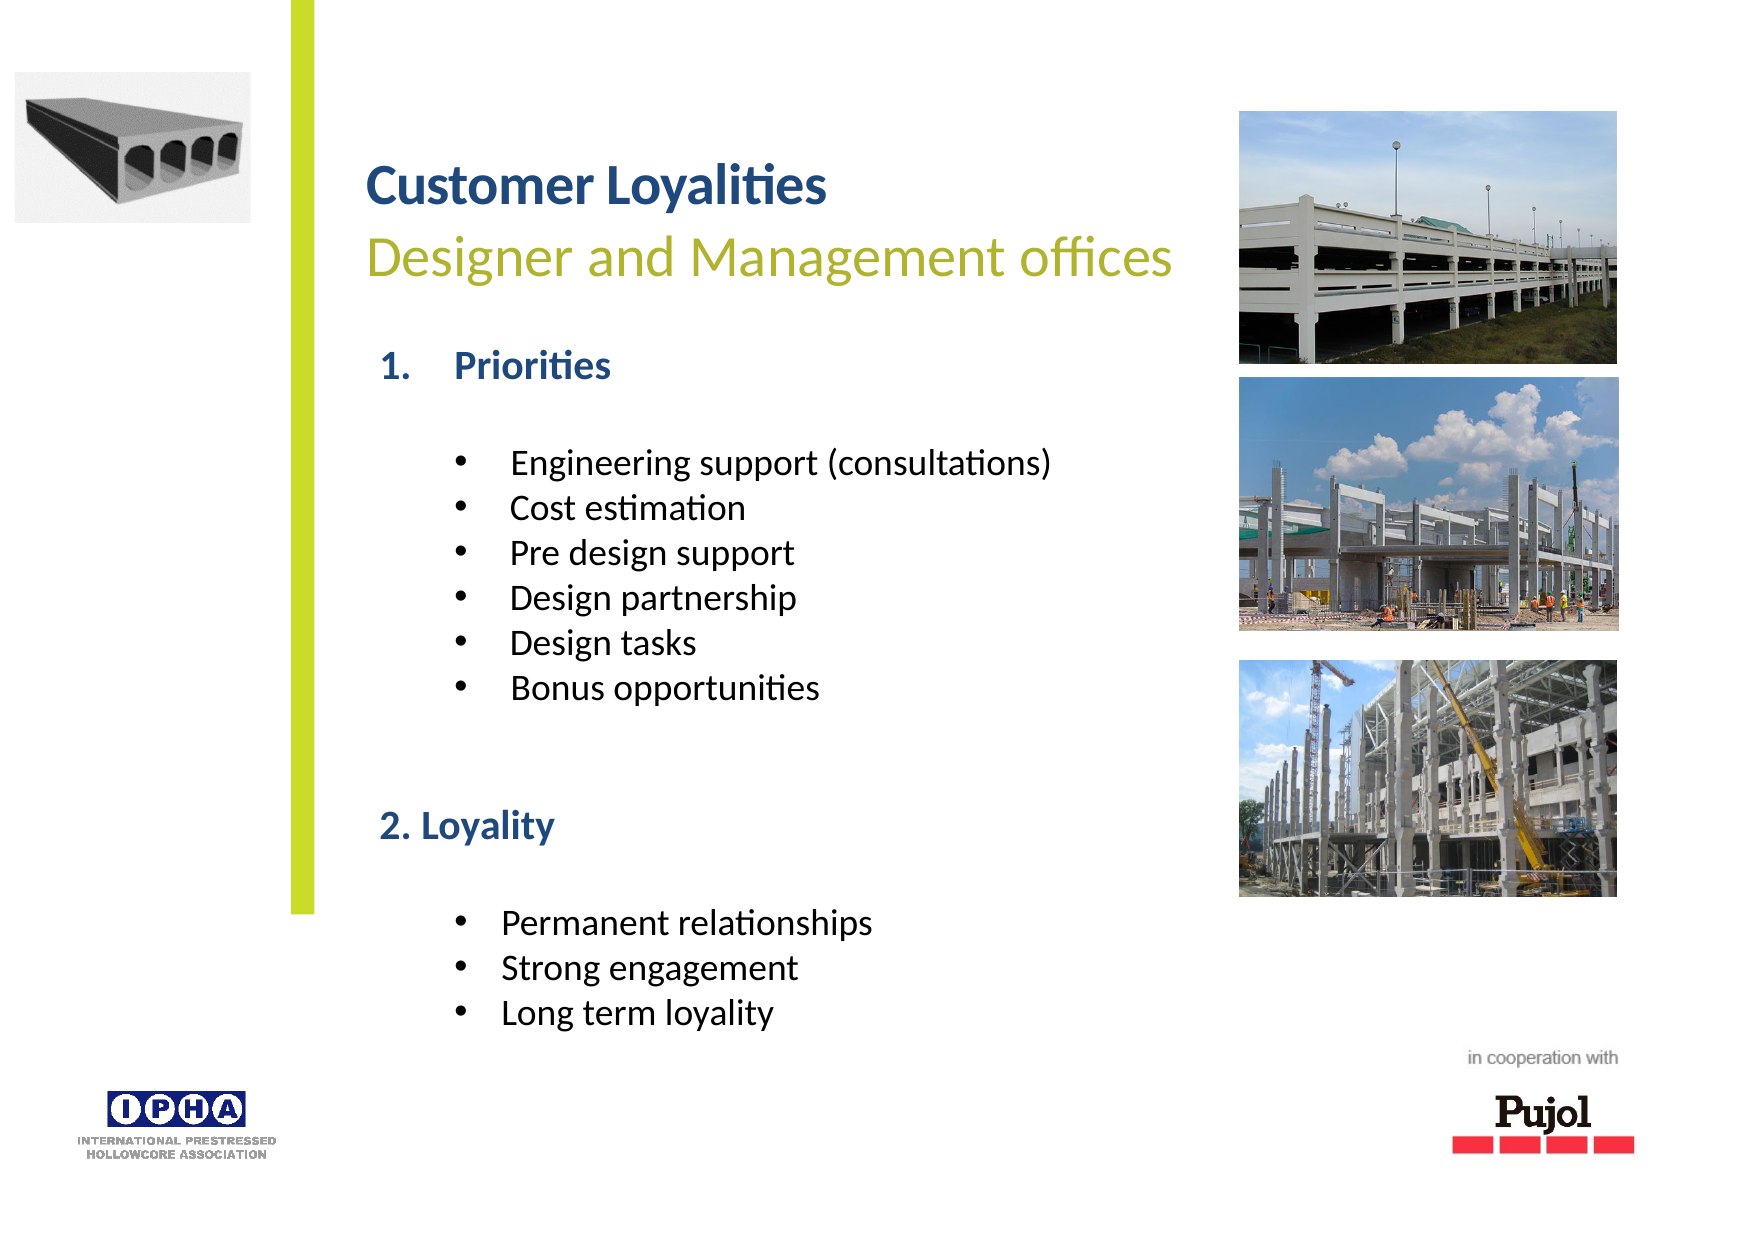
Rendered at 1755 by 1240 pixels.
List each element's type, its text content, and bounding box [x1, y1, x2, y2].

picture [1238, 377, 1620, 631]
picture [14, 71, 251, 223]
picture [1239, 660, 1618, 898]
picture [63, 1086, 289, 1163]
text_box Priorities Engineering support (consultations) Cost estimation Pre design support Design partnership Design tasks Bonus opportunities 2. Loyality Permanent relationships Strong engagement Long term loyality [364, 330, 1653, 1240]
text_box Customer Loyalities Designer and Management offices [364, 144, 1190, 288]
picture [1427, 1008, 1659, 1240]
picture [1238, 111, 1618, 364]
text_box [291, 0, 315, 915]
